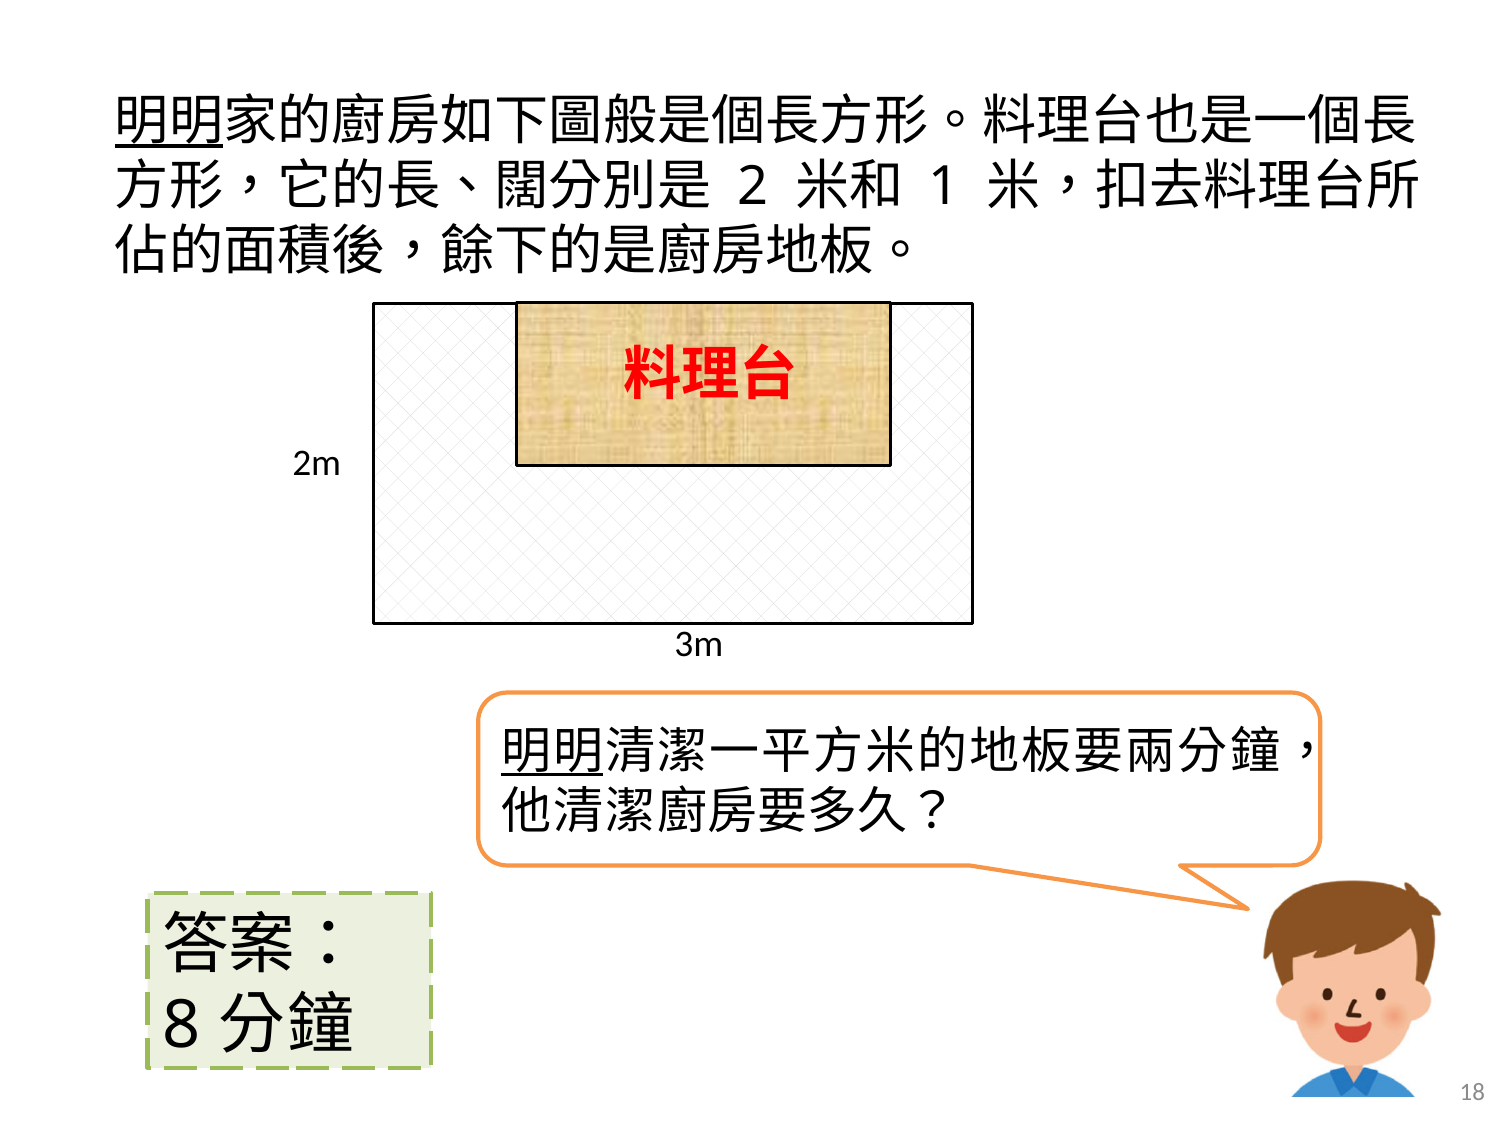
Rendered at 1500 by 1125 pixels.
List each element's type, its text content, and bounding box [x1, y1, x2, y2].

text_box 答案： 8分鐘 [145, 891, 433, 1070]
slide_number 18 [1149, 1060, 1500, 1121]
text_box [371, 301, 975, 625]
text_box 明明家的廚房如下圖般是個長方形。料理台也是一個長方形，它的長、闊分別是 2 米和 1 米，扣去料理台所佔的面積後，餘下的是廚房地板。 [100, 78, 1447, 288]
text_box [514, 301, 893, 468]
text_box 料理台 [608, 328, 813, 414]
text_box 明明清潔一平方米的地板要兩分鐘，他清潔廚房要多久？ [476, 690, 1323, 912]
text_box 3m [659, 611, 814, 672]
picture [1260, 877, 1444, 1097]
text_box 2m [277, 430, 431, 491]
